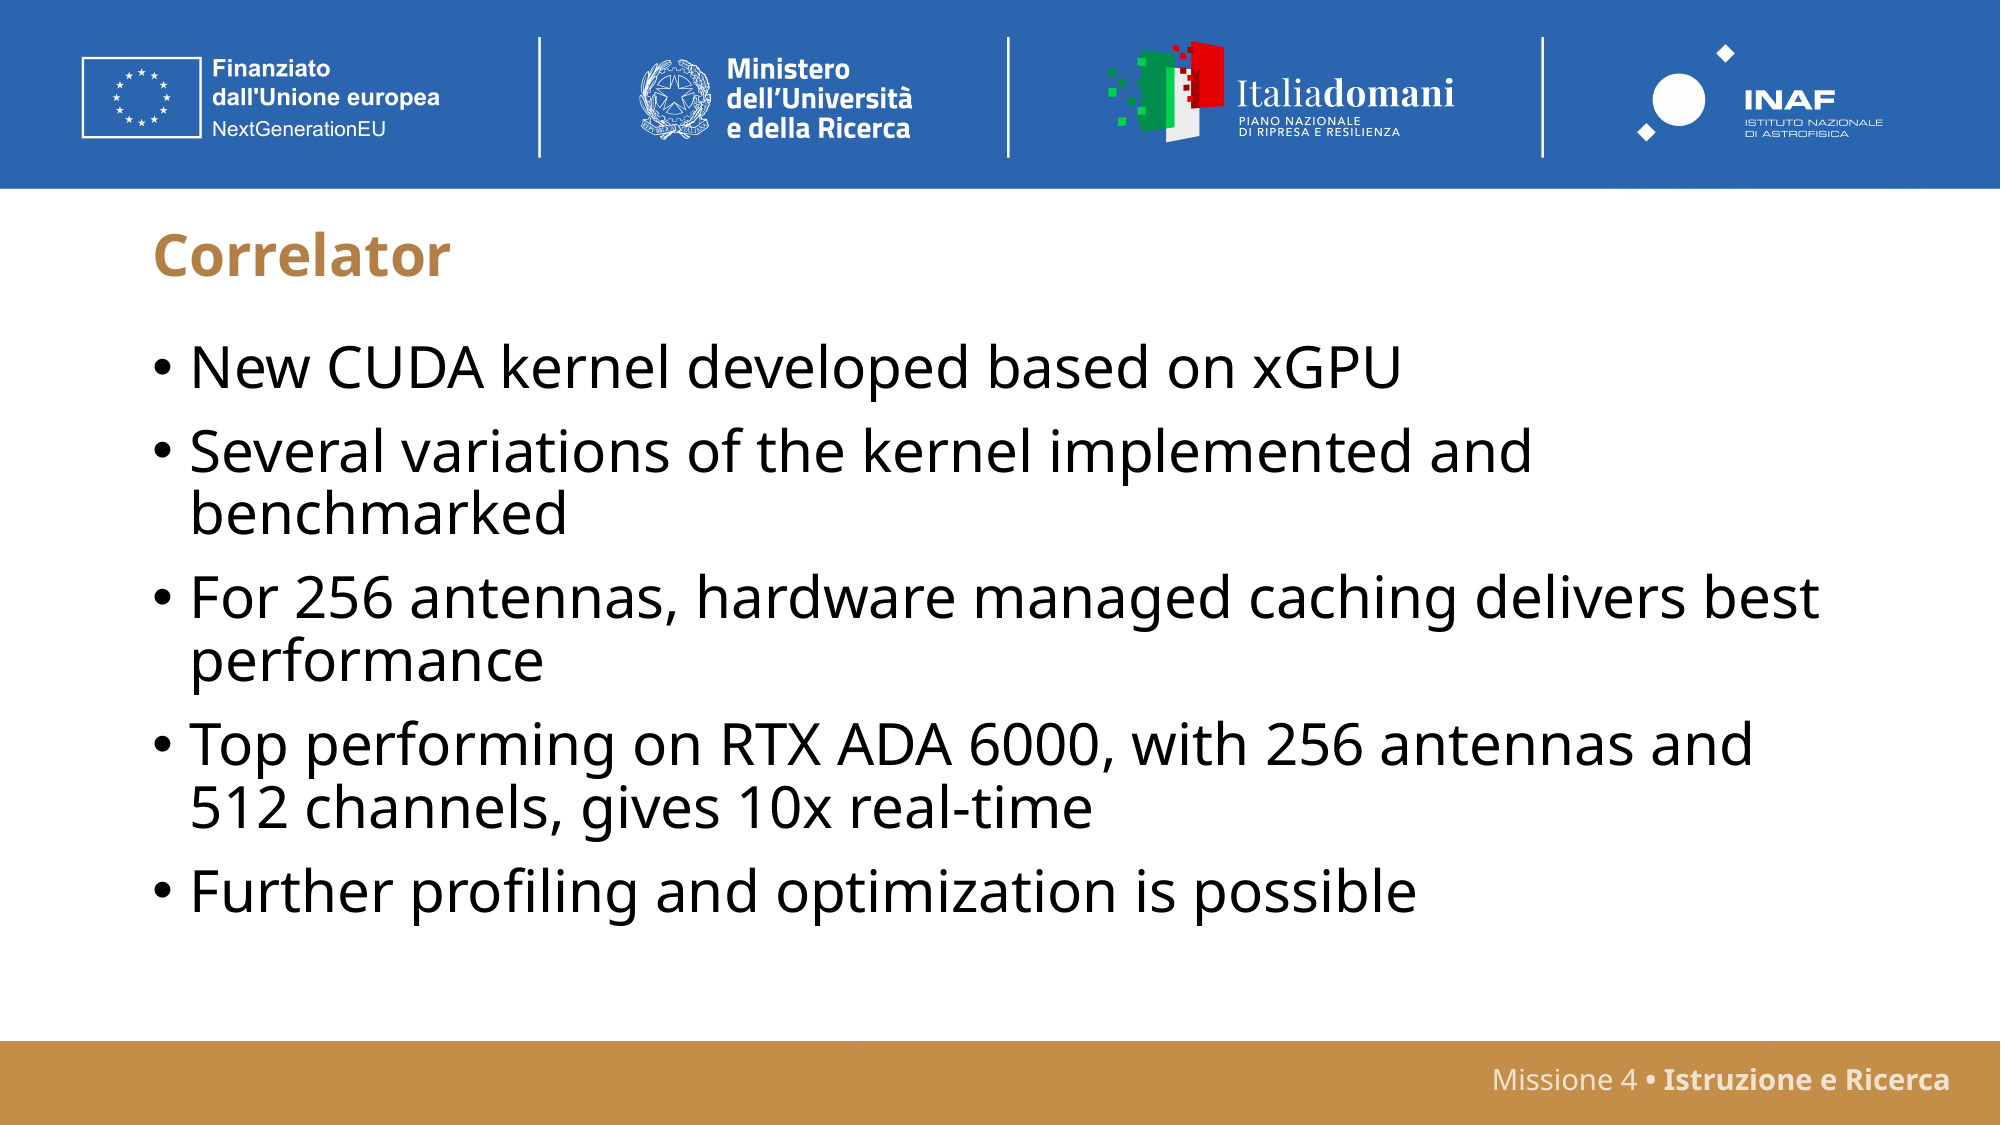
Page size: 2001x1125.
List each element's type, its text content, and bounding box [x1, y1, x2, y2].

title Correlator [137, 219, 1863, 309]
picture [0, 0, 2000, 196]
text_box [1595, 19, 1974, 176]
text_box Missione 4 • Istruzione e Ricerca [1101, 1054, 1974, 1104]
list New CUDA kernel developed based on xGPU Several variations of the kernel implemented and benchmarked For 256 antennas, hardware managed caching delivers best performance Top performing on RTX ADA 6000, with 256 antennas and 512 channels, gives 10x real-time Further profiling and optimization is possible [137, 330, 1863, 977]
picture [0, 1041, 2000, 1125]
